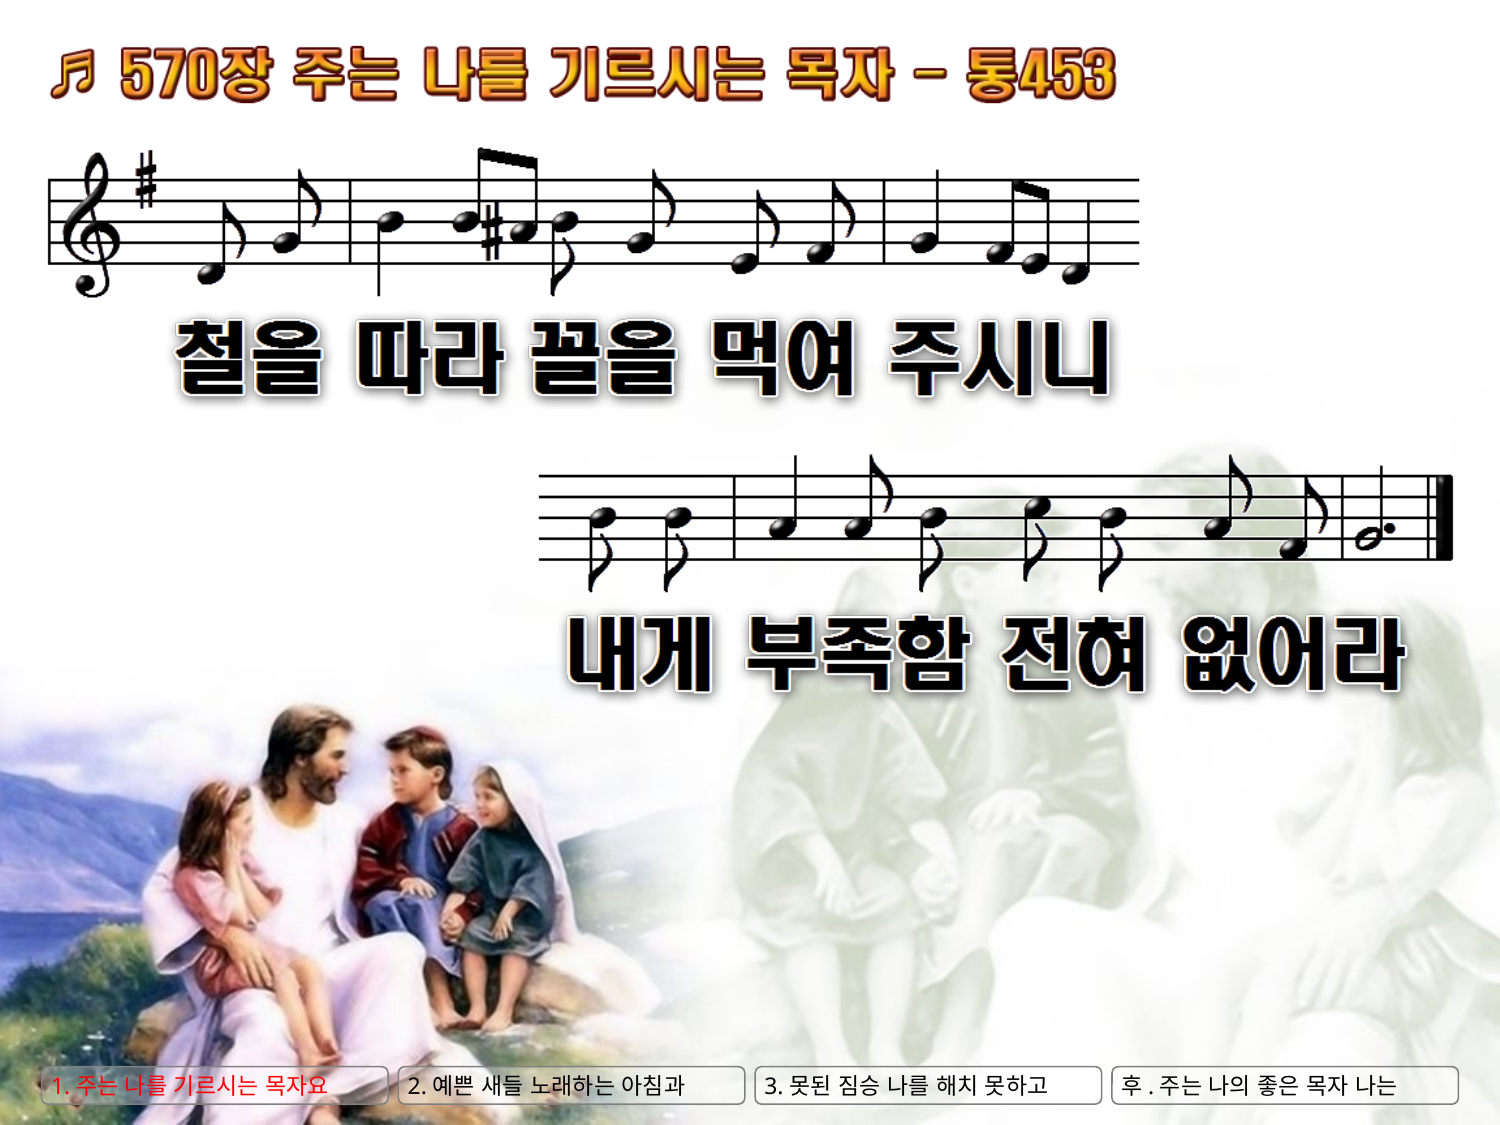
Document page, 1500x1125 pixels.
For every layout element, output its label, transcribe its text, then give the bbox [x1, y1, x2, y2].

text_box 1.주는 나를 기르시는 목자요 [41, 1066, 389, 1105]
text_box 3.못된 짐승 나를 해치 못하고 [755, 1066, 1102, 1105]
text_box 후.주는 나의 좋은 목자 나는 [1111, 1066, 1459, 1105]
picture [0, 0, 1500, 1125]
text_box 2.예쁜 새들 노래하는 아침과 [398, 1066, 745, 1105]
